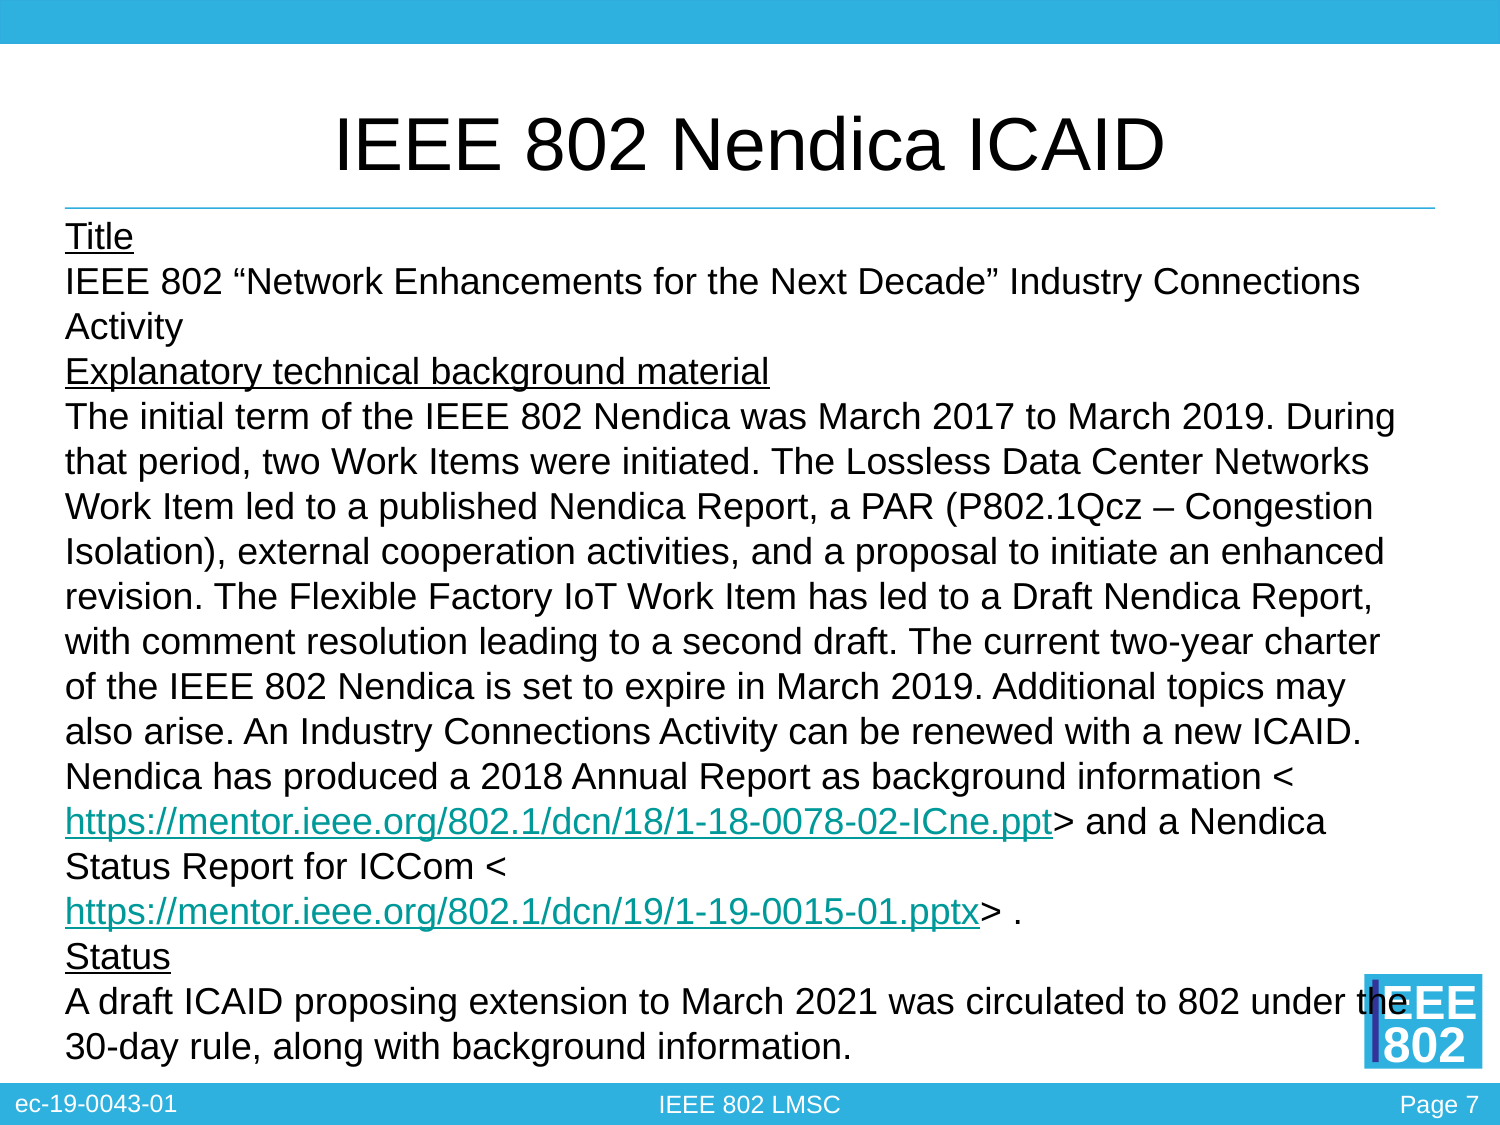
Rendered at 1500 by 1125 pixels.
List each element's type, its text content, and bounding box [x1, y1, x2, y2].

text_box Title IEEE 802 “Network Enhancements for the Next Decade” Industry Connections Activity Explanatory technical background material The initial term of the IEEE 802 Nendica was March 2017 to March 2019. During that period, two Work Items were initiated. The Lossless Data Center Networks Work Item led to a published Nendica Report, a PAR (P802.1Qcz – Congestion Isolation), external cooperation activities, and a proposal to initiate an enhanced revision. The Flexible Factory IoT Work Item has led to a Draft Nendica Report, with comment resolution leading to a second draft. The current two-year charter of the IEEE 802 Nendica is set to expire in March 2019. Additional topics may also arise. An Industry Connections Activity can be renewed with a new ICAID. Nendica has produced a 2018 Annual Report as background information <https://mentor.ieee.org/802.1/dcn/18/1-18-0078-02-ICne.ppt> and a Nendica Status Report for ICCom <https://mentor.ieee.org/802.1/dcn/19/1-19-0015-01.pptx> . Status A draft ICAID proposing extension to March 2021 was circulated to 802 under the 30-day rule, along with background information. [50, 204, 1425, 1075]
title IEEE 802 Nendica ICAID [75, 75, 1425, 204]
